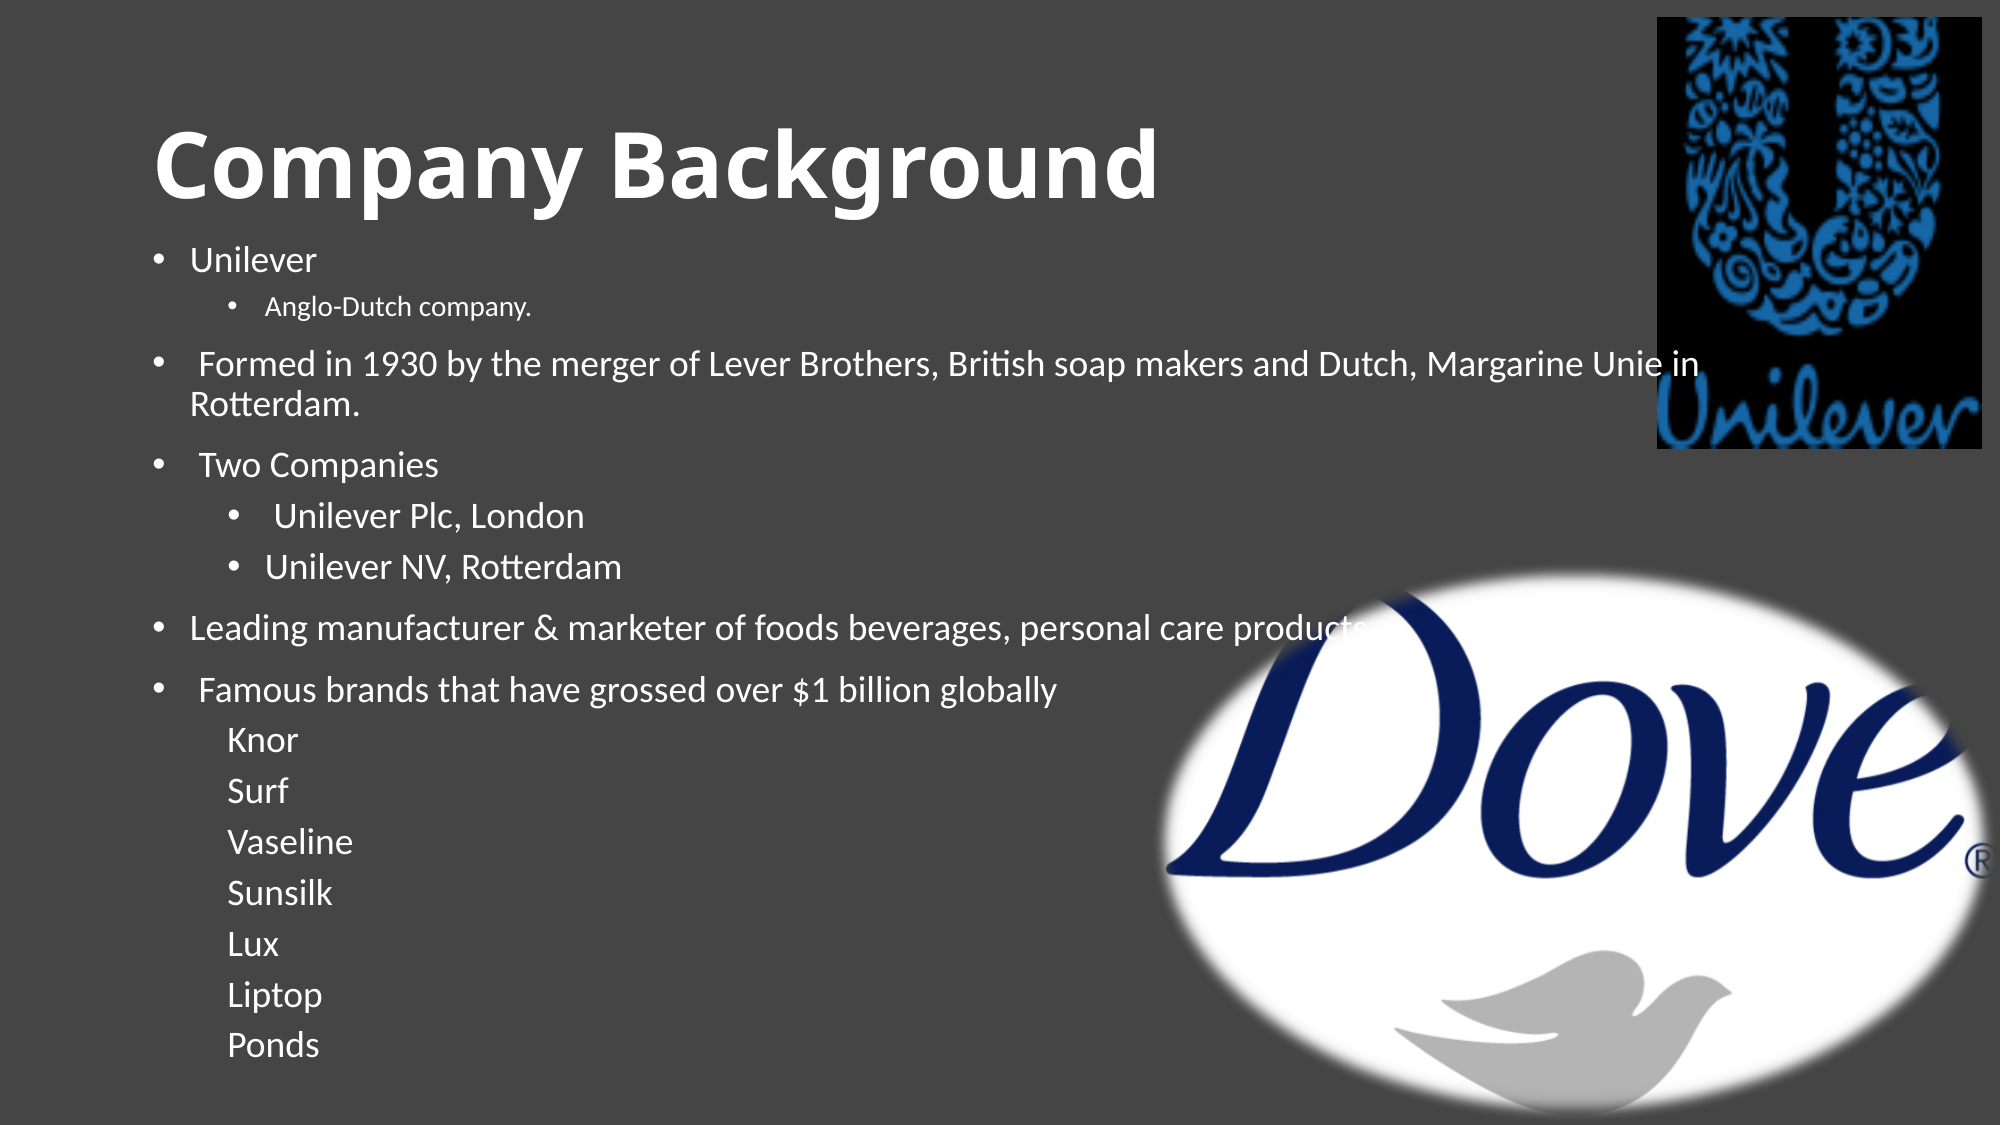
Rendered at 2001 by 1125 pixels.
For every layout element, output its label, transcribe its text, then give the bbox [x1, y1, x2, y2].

list Unilever Anglo-Dutch company. Formed in 1930 by the merger of Lever Brothers, British soap makers and Dutch, Margarine Unie in Rotterdam. Two Companies Unilever Plc, London Unilever NV, Rotterdam Leading manufacturer & marketer of foods beverages, personal care products. Famous brands that have grossed over $1 billion globally Knor Surf Vaseline Sunsilk Lux Liptop Ponds [137, 233, 1863, 947]
title Company Background [137, 59, 1657, 233]
picture [1657, 17, 1982, 449]
picture [1148, 559, 2000, 1125]
